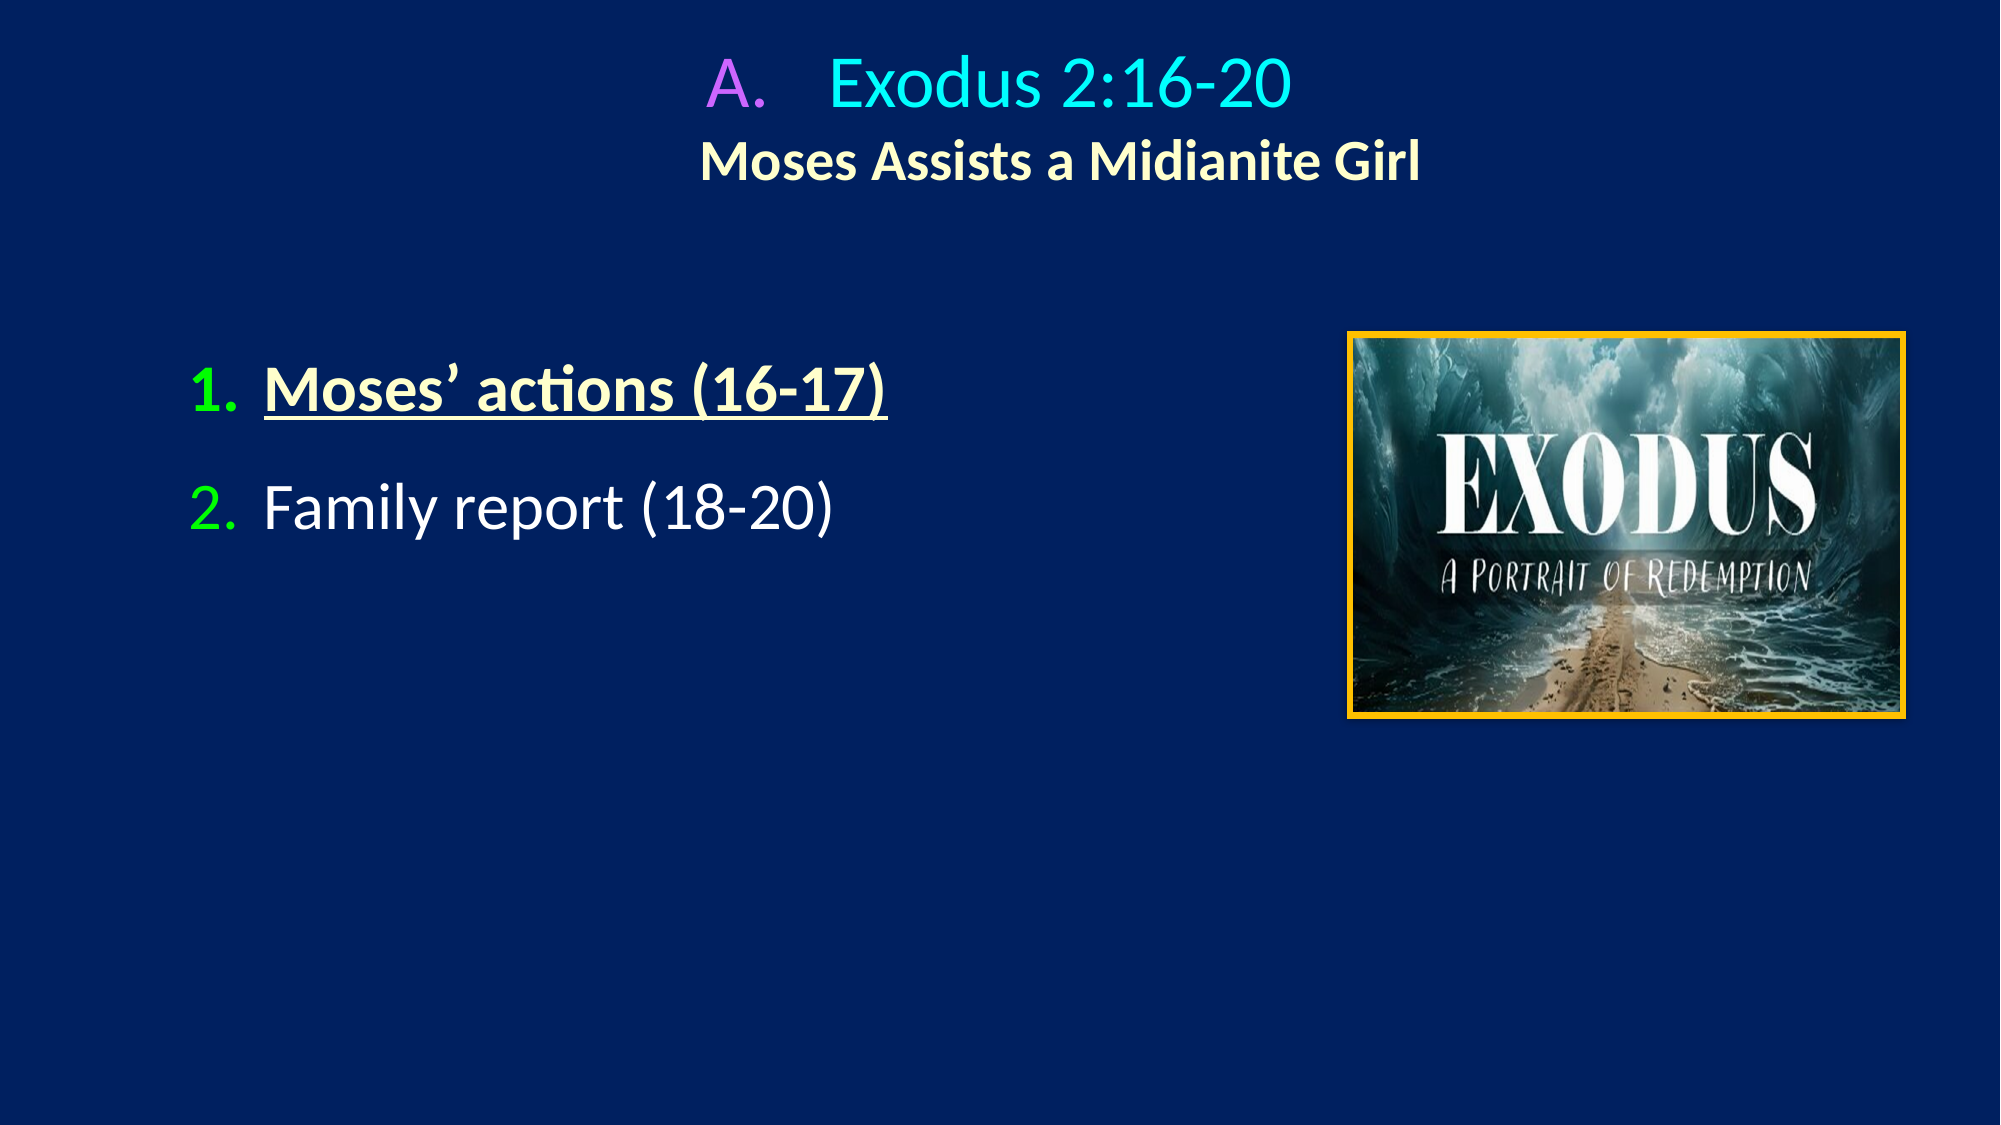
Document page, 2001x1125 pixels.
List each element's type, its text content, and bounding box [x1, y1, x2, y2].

list Moses’ actions (16-17) Family report (18-20) [173, 337, 1341, 669]
title Exodus 2:16-20 Moses Assists a Midianite Girl [392, 37, 1608, 188]
picture [1352, 337, 1901, 713]
